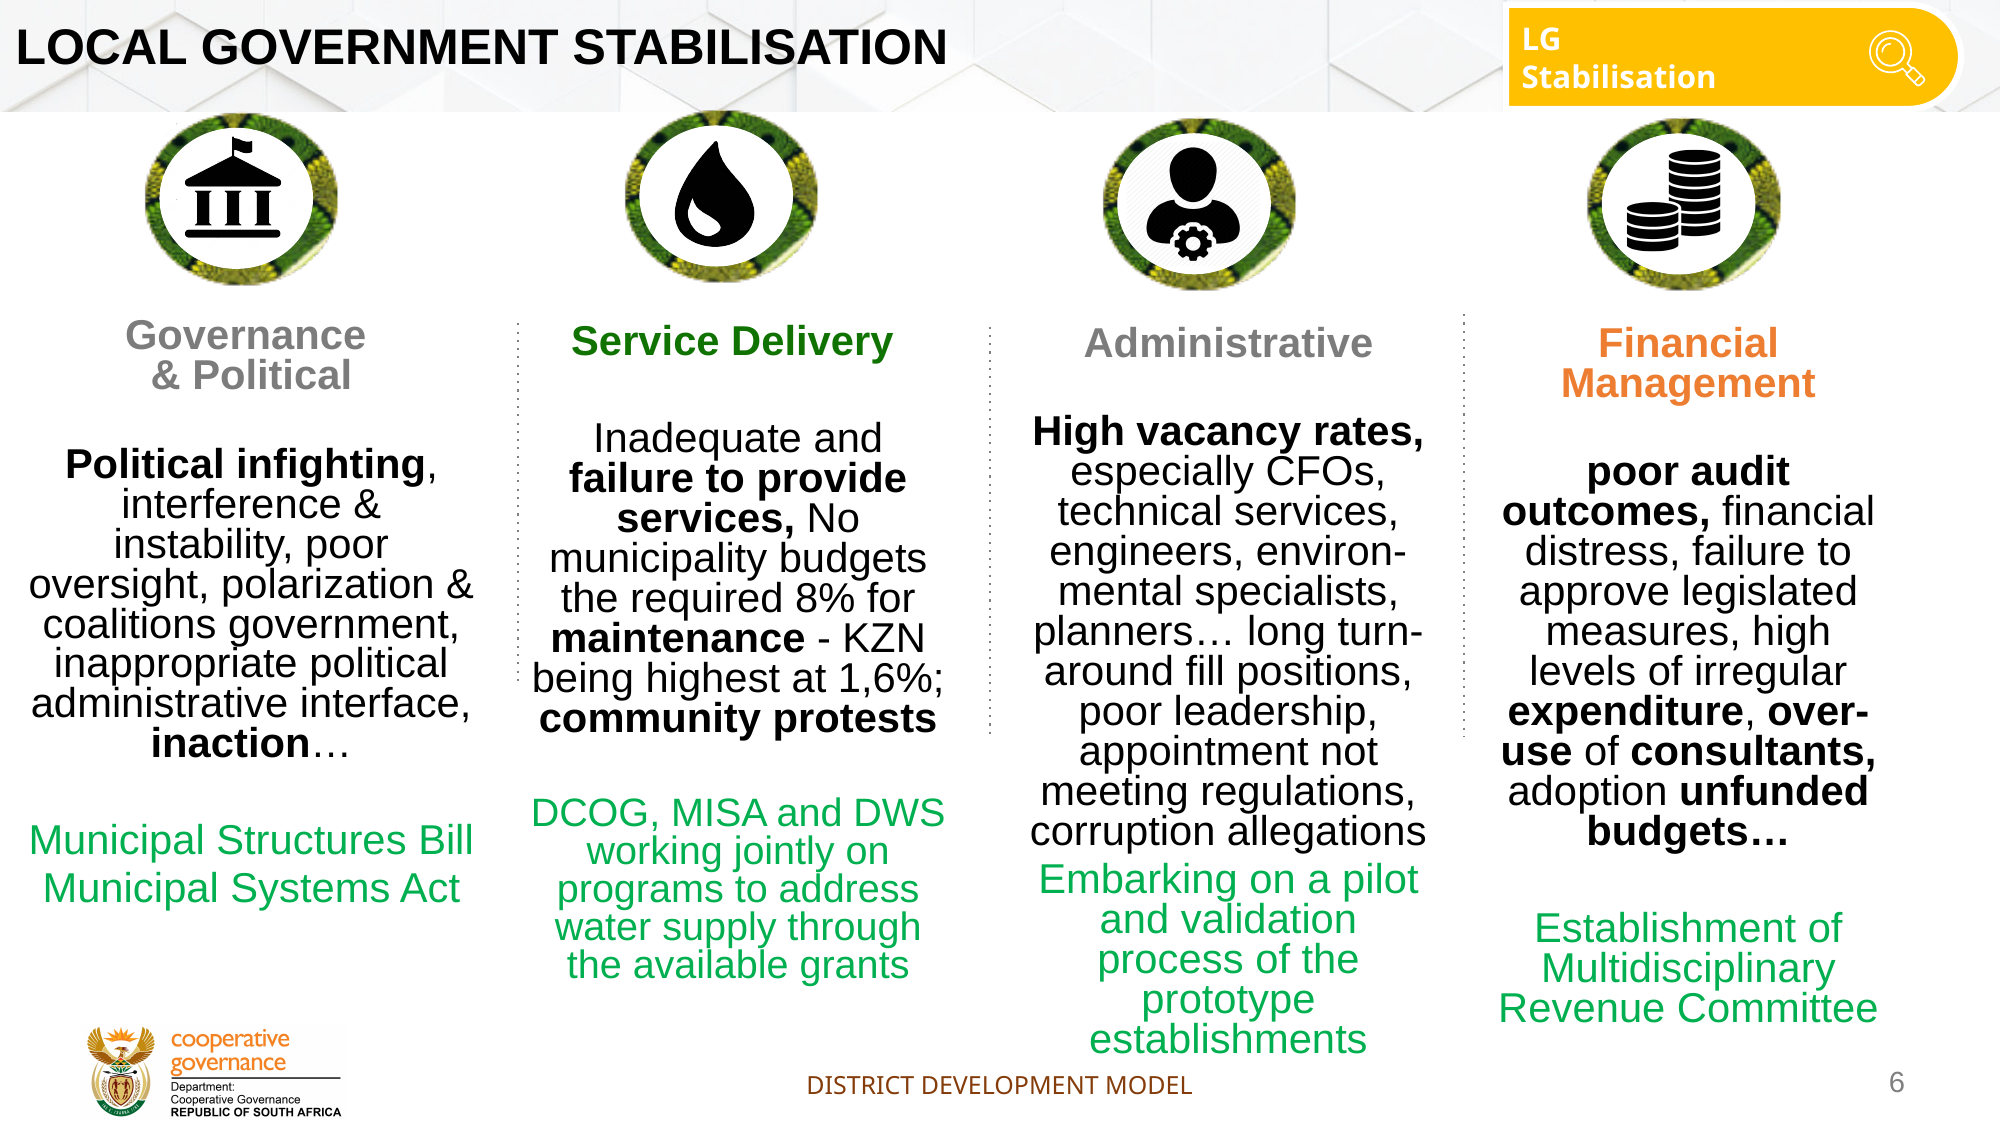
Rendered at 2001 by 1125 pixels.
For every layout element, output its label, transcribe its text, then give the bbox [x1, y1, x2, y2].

text_box Governance & Political Political infighting, interference & instability, poor oversight, polarization & coalitions government, inappropriate political administrative interface, inaction… Municipal Structures Bill Municipal Systems Act [13, 310, 490, 919]
text_box LG Stabilisation [1506, 11, 1739, 102]
picture [0, 0, 2000, 348]
text_box Administrative High vacancy rates, especially CFOs, technical services, engineers, environ-mental specialists, planners… long turn-around fill positions, poor leadership, appointment not meeting regulations, corruption allegations Embarking on a pilot and validation process of the prototype establishments [1013, 318, 1444, 1070]
text_box [1504, 3, 1963, 110]
picture [81, 1023, 347, 1121]
text_box Service Delivery Inadequate and failure to provide services, No municipality budgets the required 8% for maintenance - KZN being highest at 1,6%; community protests DCOG, MISA and DWS working jointly on programs to address water supply through the available grants [513, 316, 964, 1042]
text_box [1869, 30, 1926, 87]
text_box Financial Management poor audit outcomes, financial distress, failure to approve legislated measures, high levels of irregular expenditure, over-use of consultants, adoption unfunded budgets… Establishment of Multidisciplinary Revenue Committee [1474, 318, 1903, 1038]
title local government stabilisation [0, 13, 1504, 108]
